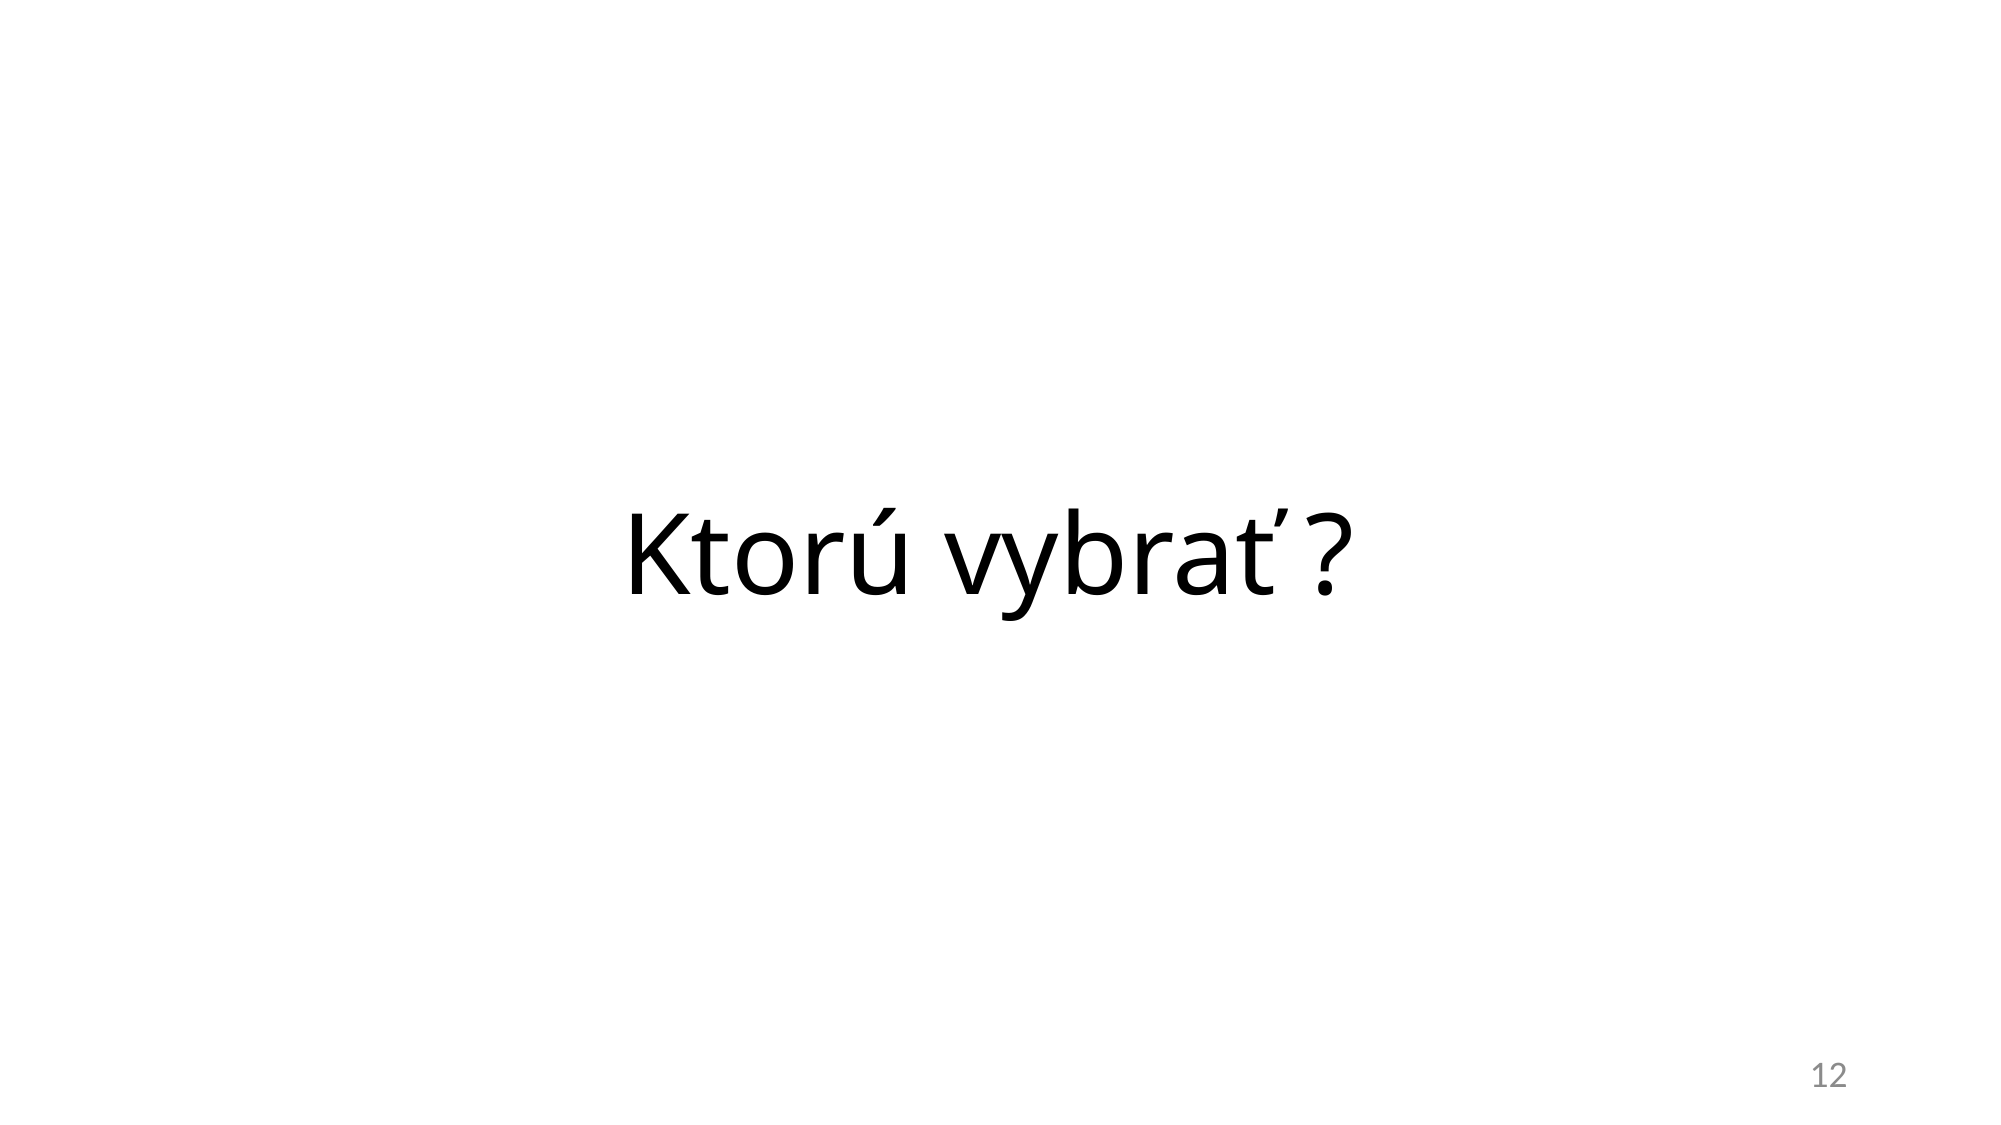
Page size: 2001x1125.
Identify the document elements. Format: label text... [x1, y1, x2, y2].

title Ktorú vybrať ? [125, 449, 1851, 667]
slide_number 12 [1412, 1042, 1863, 1103]
